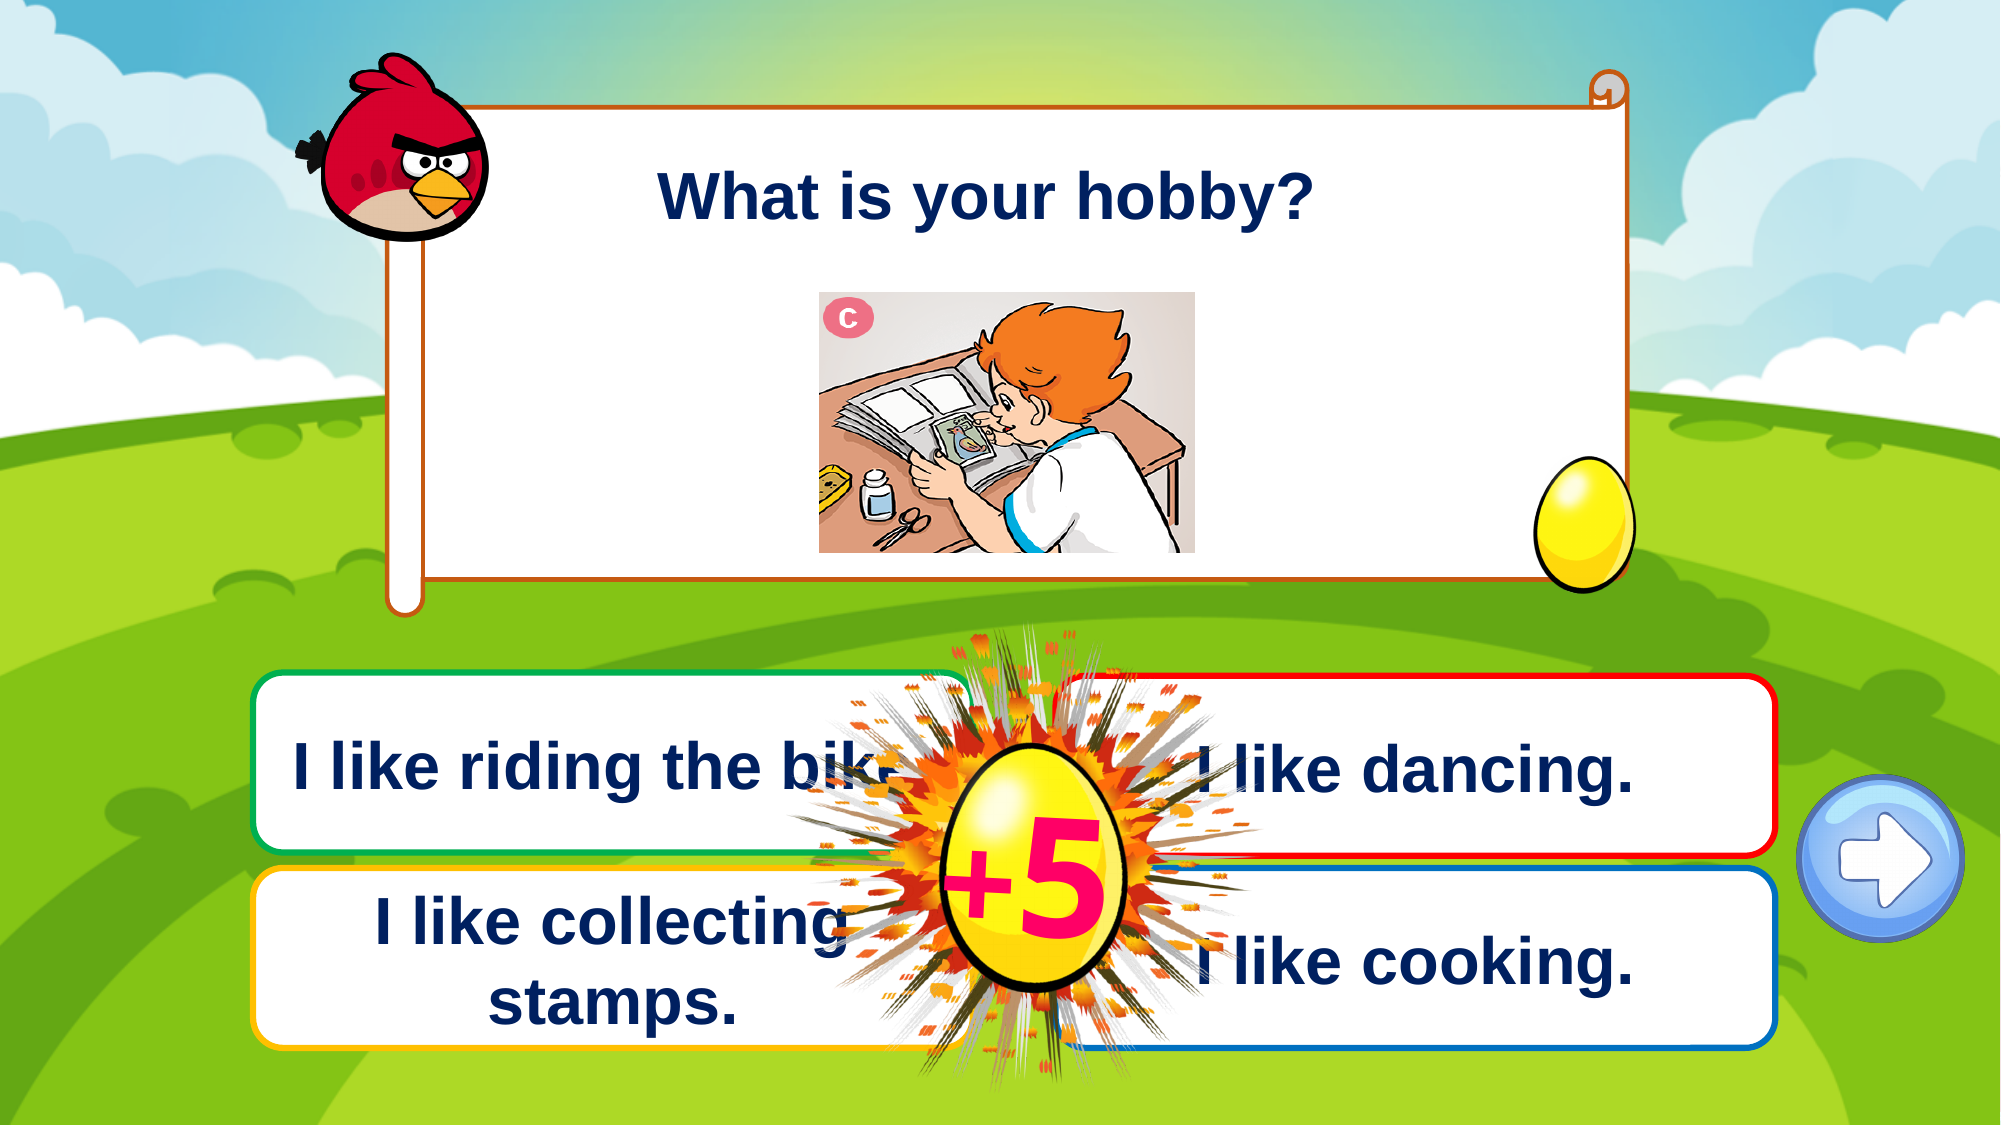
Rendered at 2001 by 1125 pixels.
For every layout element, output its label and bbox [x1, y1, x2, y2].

text_box [785, 615, 790, 1102]
picture [0, 0, 2001, 1125]
text_box [781, 615, 785, 1102]
text_box [909, 743, 1144, 993]
text_box [790, 615, 1278, 1102]
